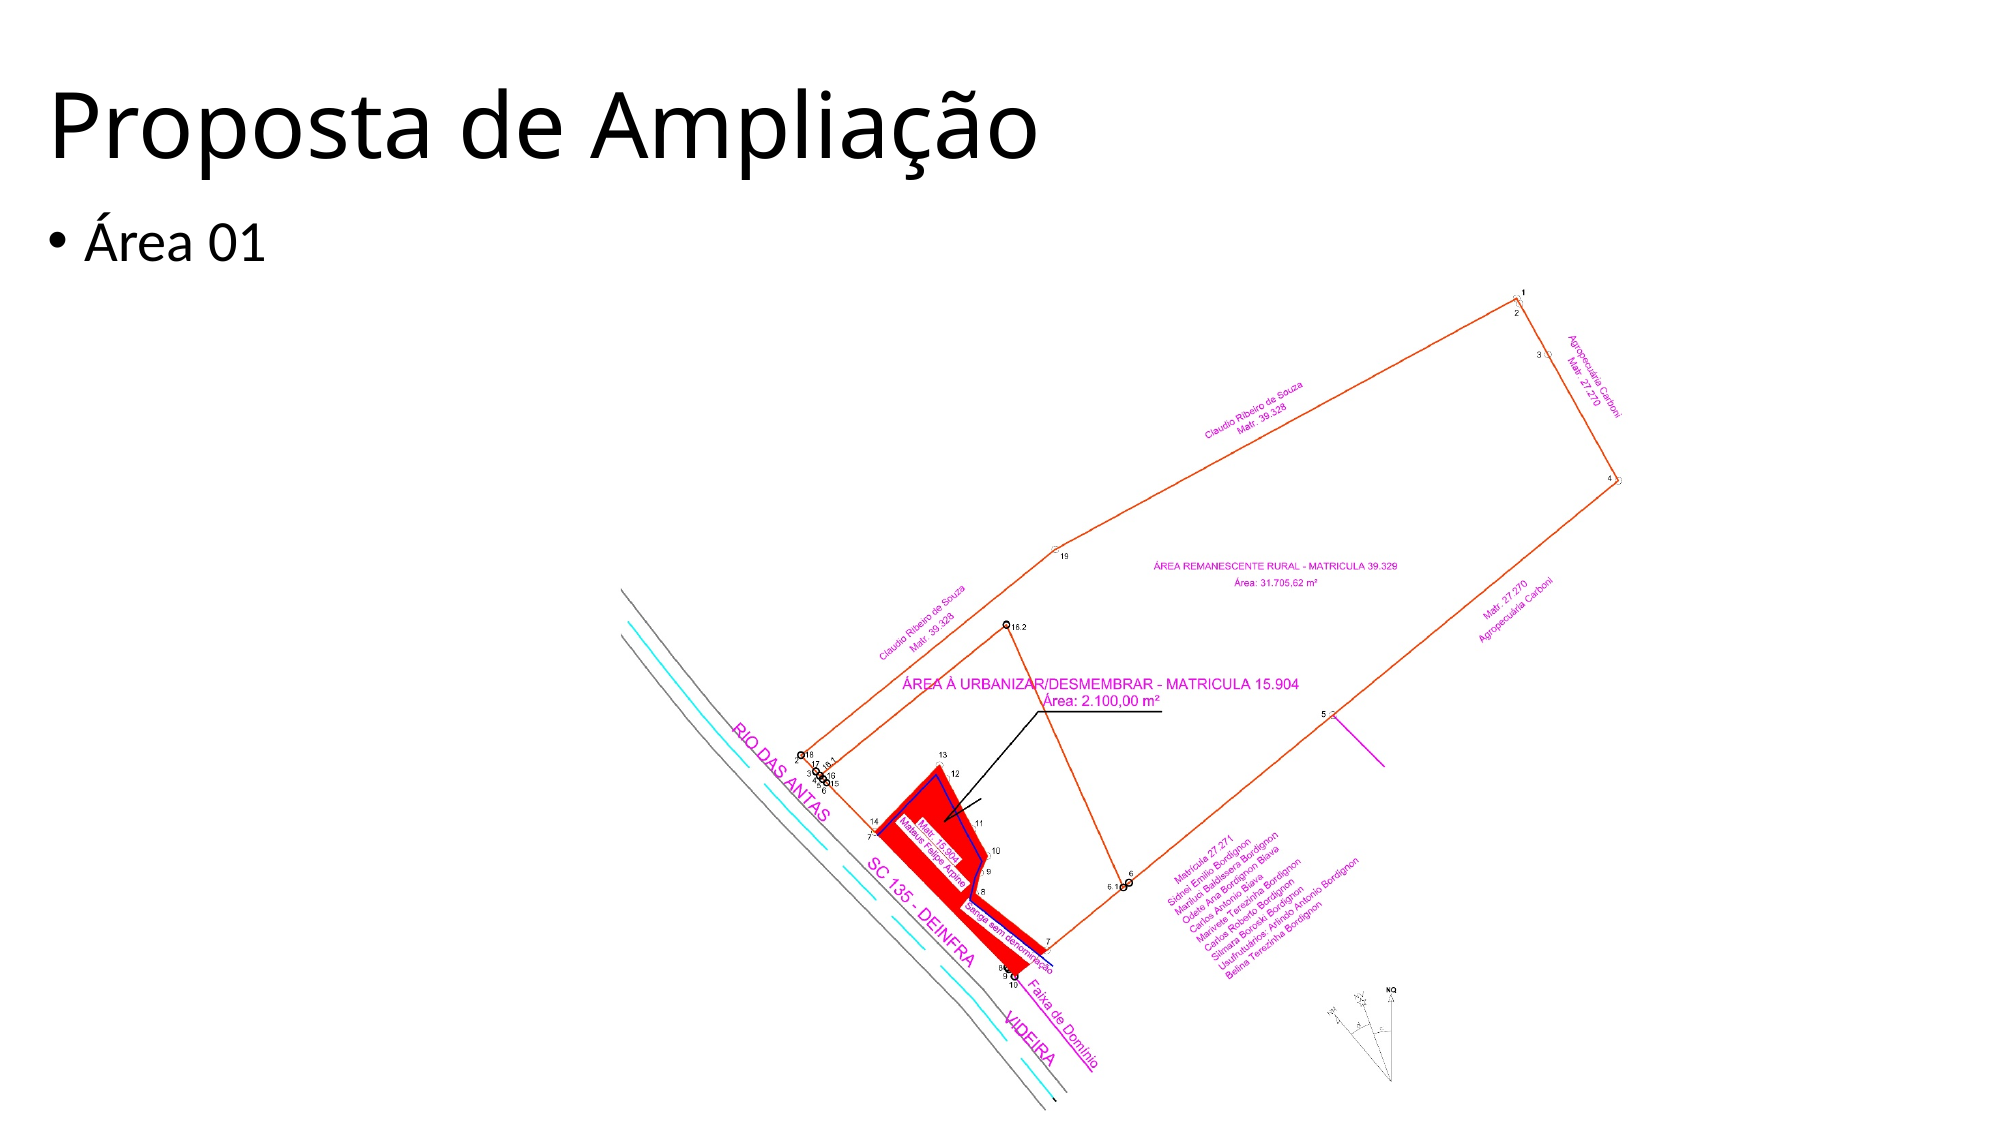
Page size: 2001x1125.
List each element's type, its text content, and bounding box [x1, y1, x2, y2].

picture [514, 238, 1817, 1125]
title Proposta de Ampliação [32, 20, 1758, 204]
list Área 01 [32, 204, 1758, 918]
